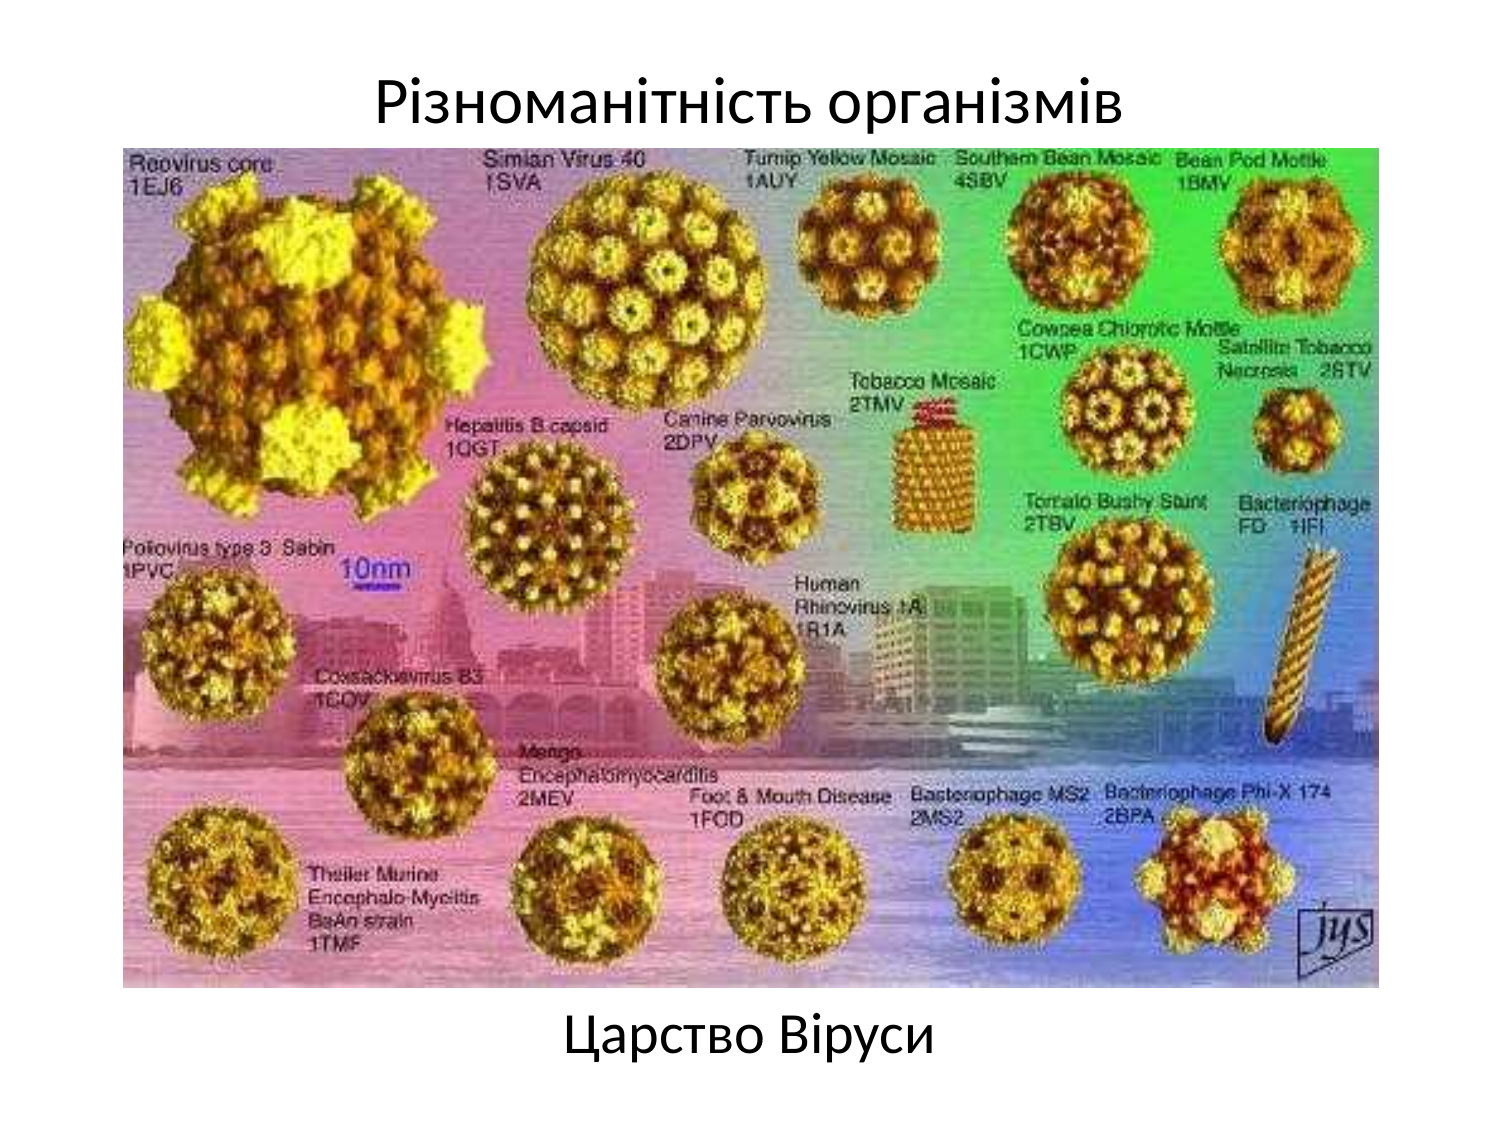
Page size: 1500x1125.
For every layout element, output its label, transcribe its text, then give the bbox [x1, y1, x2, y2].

list Царство Віруси [75, 987, 1425, 1083]
title Різноманітність організмів [75, 45, 1425, 149]
picture [123, 148, 1379, 988]
